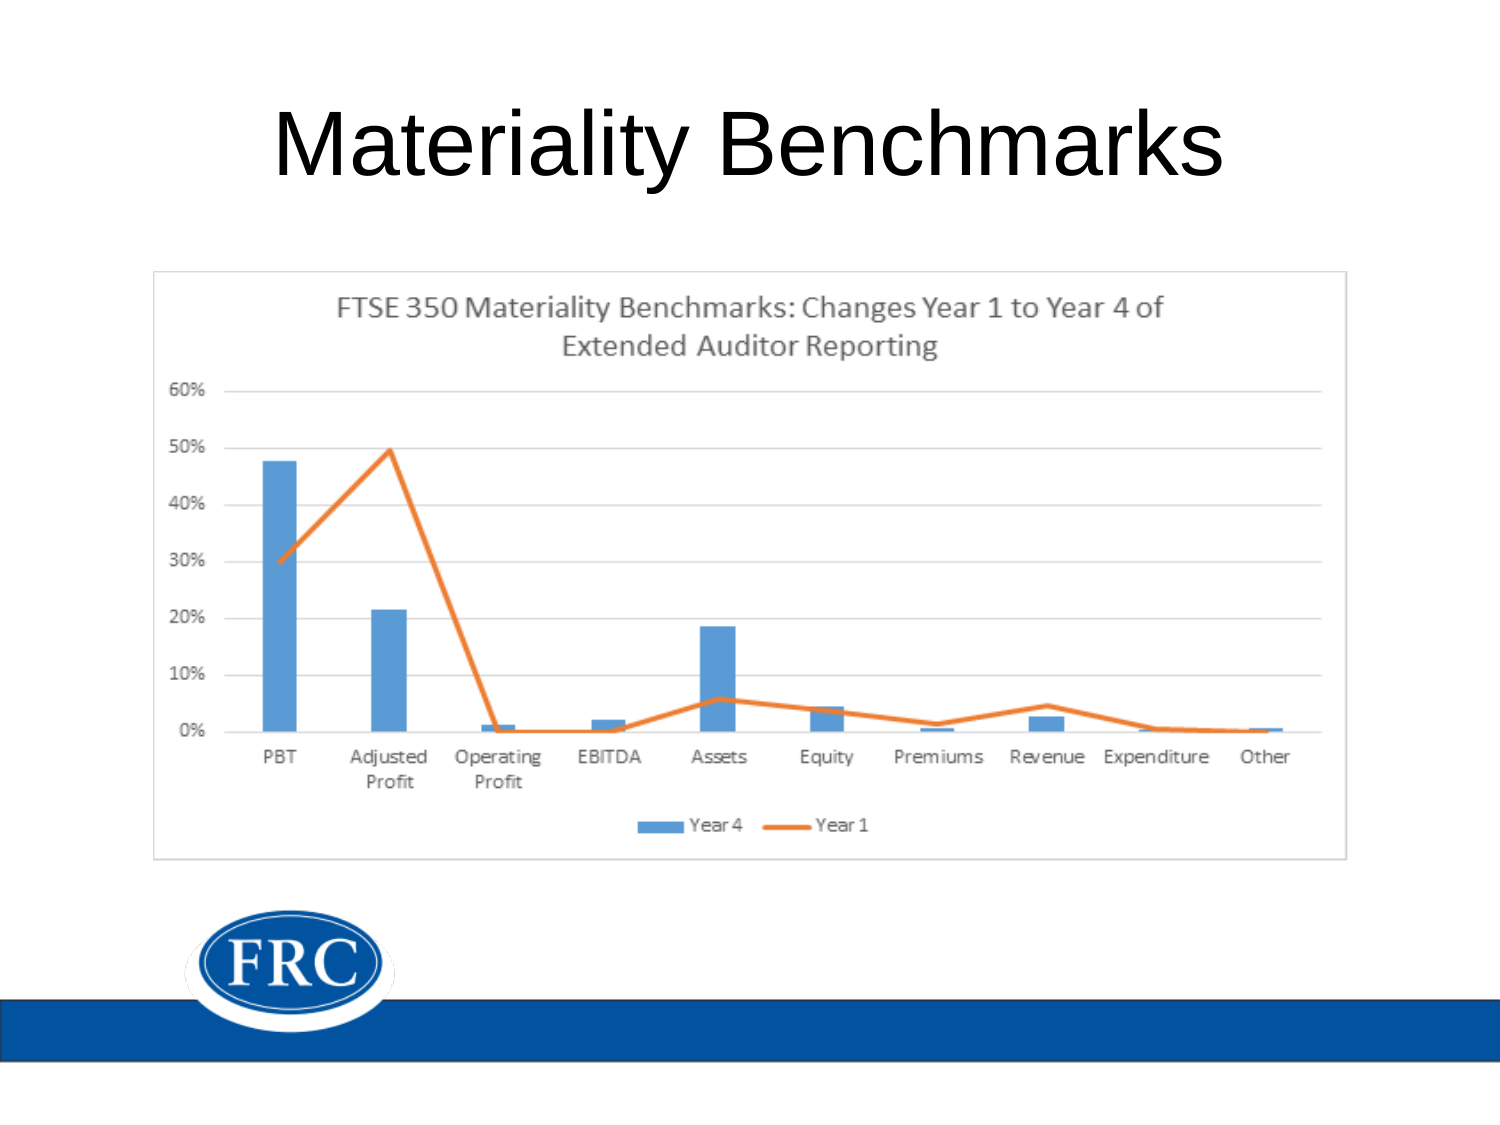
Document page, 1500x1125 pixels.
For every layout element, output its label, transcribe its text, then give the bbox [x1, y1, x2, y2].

title Materiality Benchmarks [75, 45, 1425, 233]
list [153, 270, 1349, 863]
